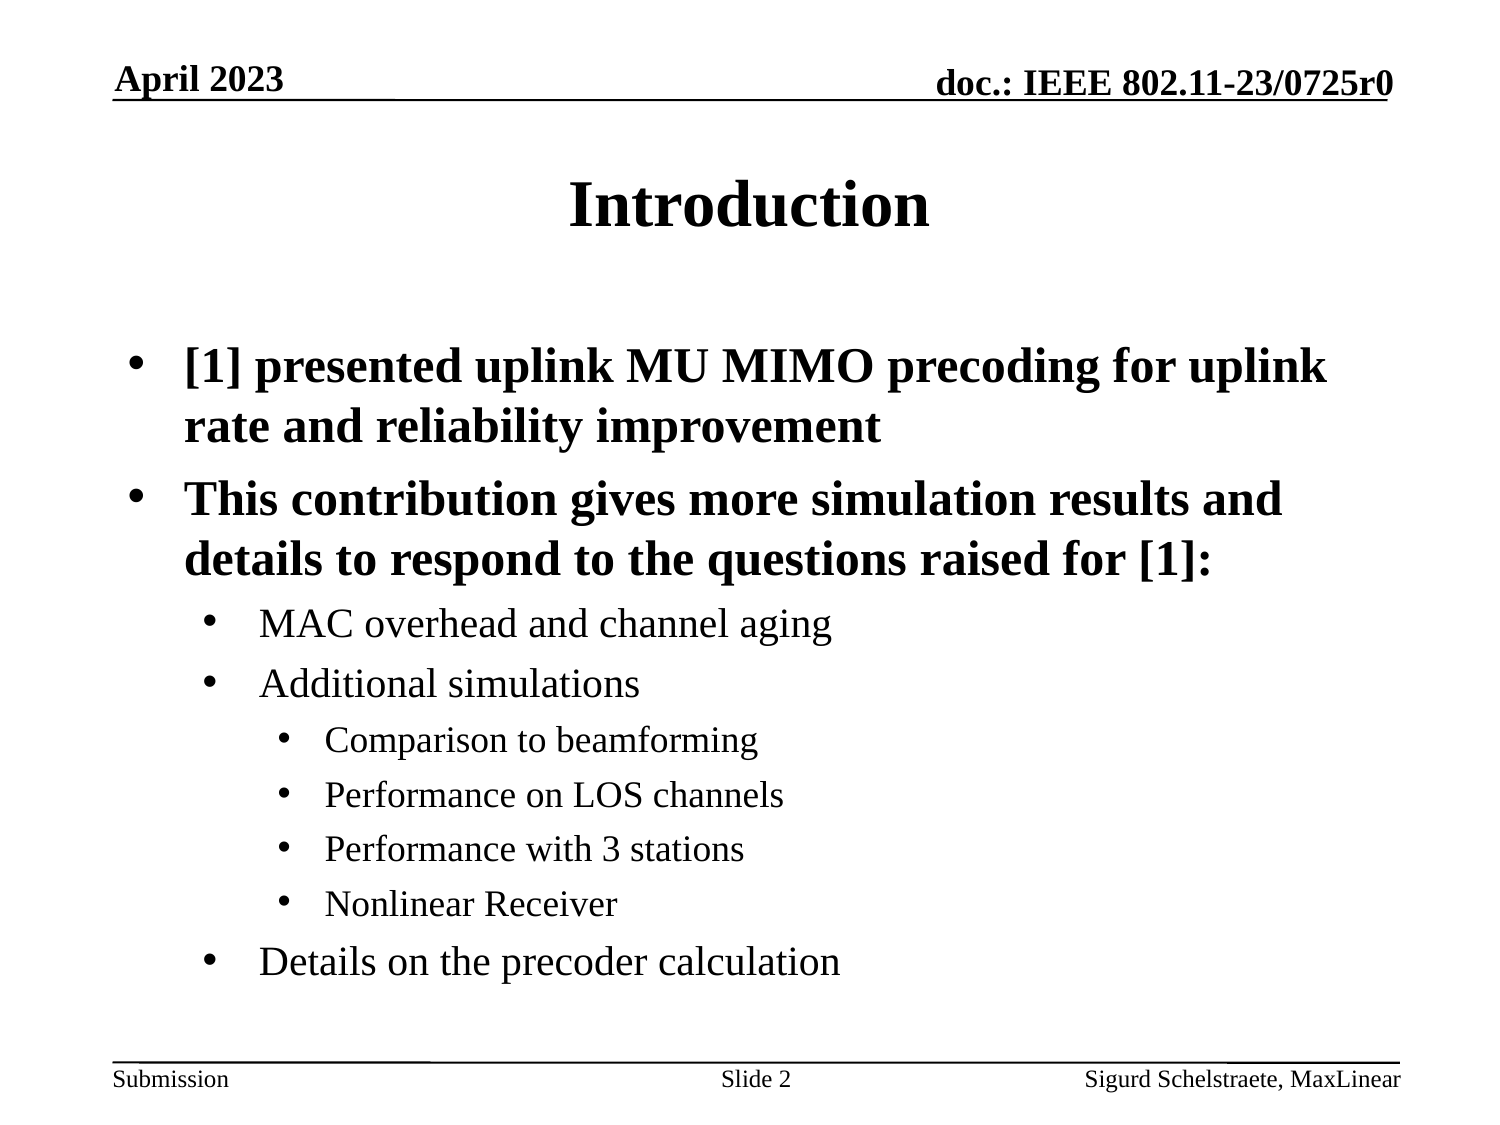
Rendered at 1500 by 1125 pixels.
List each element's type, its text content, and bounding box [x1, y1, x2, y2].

title Introduction [112, 112, 1388, 288]
list [1] presented uplink MU MIMO precoding for uplink rate and reliability improvement This contribution gives more simulation results and details to respond to the questions raised for [1]: MAC overhead and channel aging Additional simulations Comparison to beamforming Performance on LOS channels Performance with 3 stations Nonlinear Receiver Details on the precoder calculation [112, 324, 1388, 1000]
footer Sigurd Schelstraete, MaxLinear [878, 1061, 1402, 1093]
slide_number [114, 54, 423, 100]
slide_number Slide 2 [712, 1061, 800, 1123]
